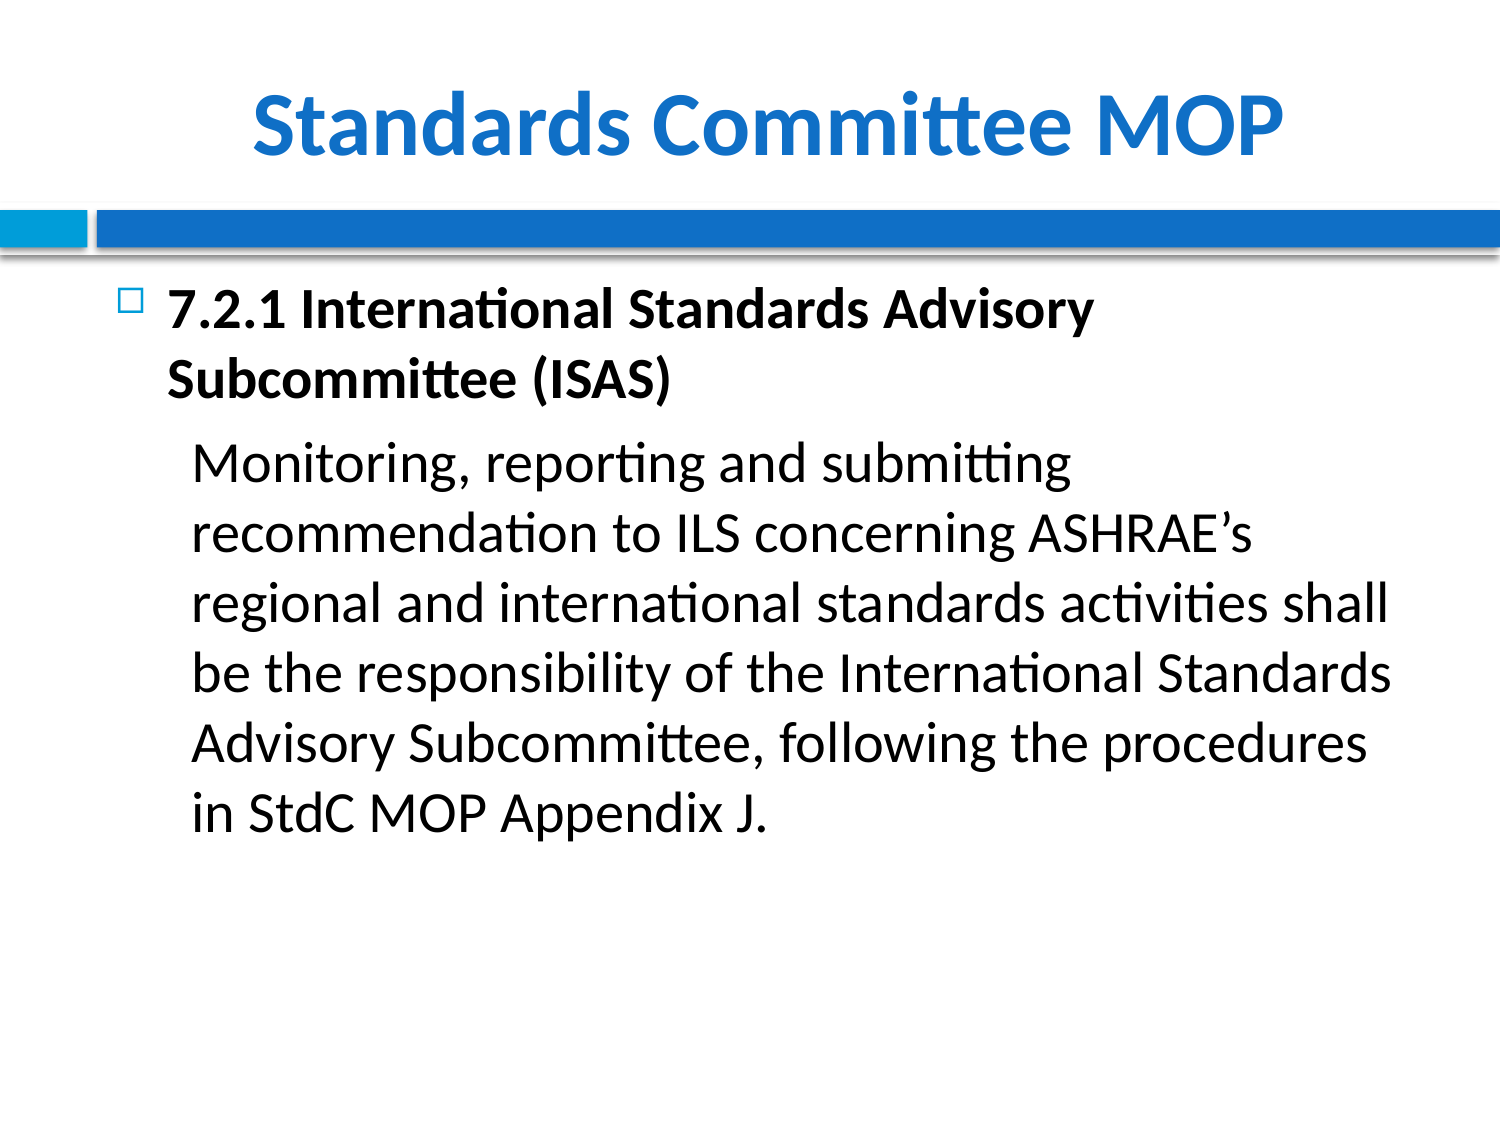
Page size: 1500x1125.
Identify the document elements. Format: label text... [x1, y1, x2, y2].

title Standards Committee MOP [100, 37, 1438, 200]
list 7.2.1 International Standards Advisory Subcommittee (ISAS) Monitoring, reporting and submitting recommendation to ILS concerning ASHRAE’s regional and international standards activities shall be the responsibility of the International Standards Advisory Subcommittee, following the procedures in StdC MOP Appendix J. [100, 262, 1438, 1000]
